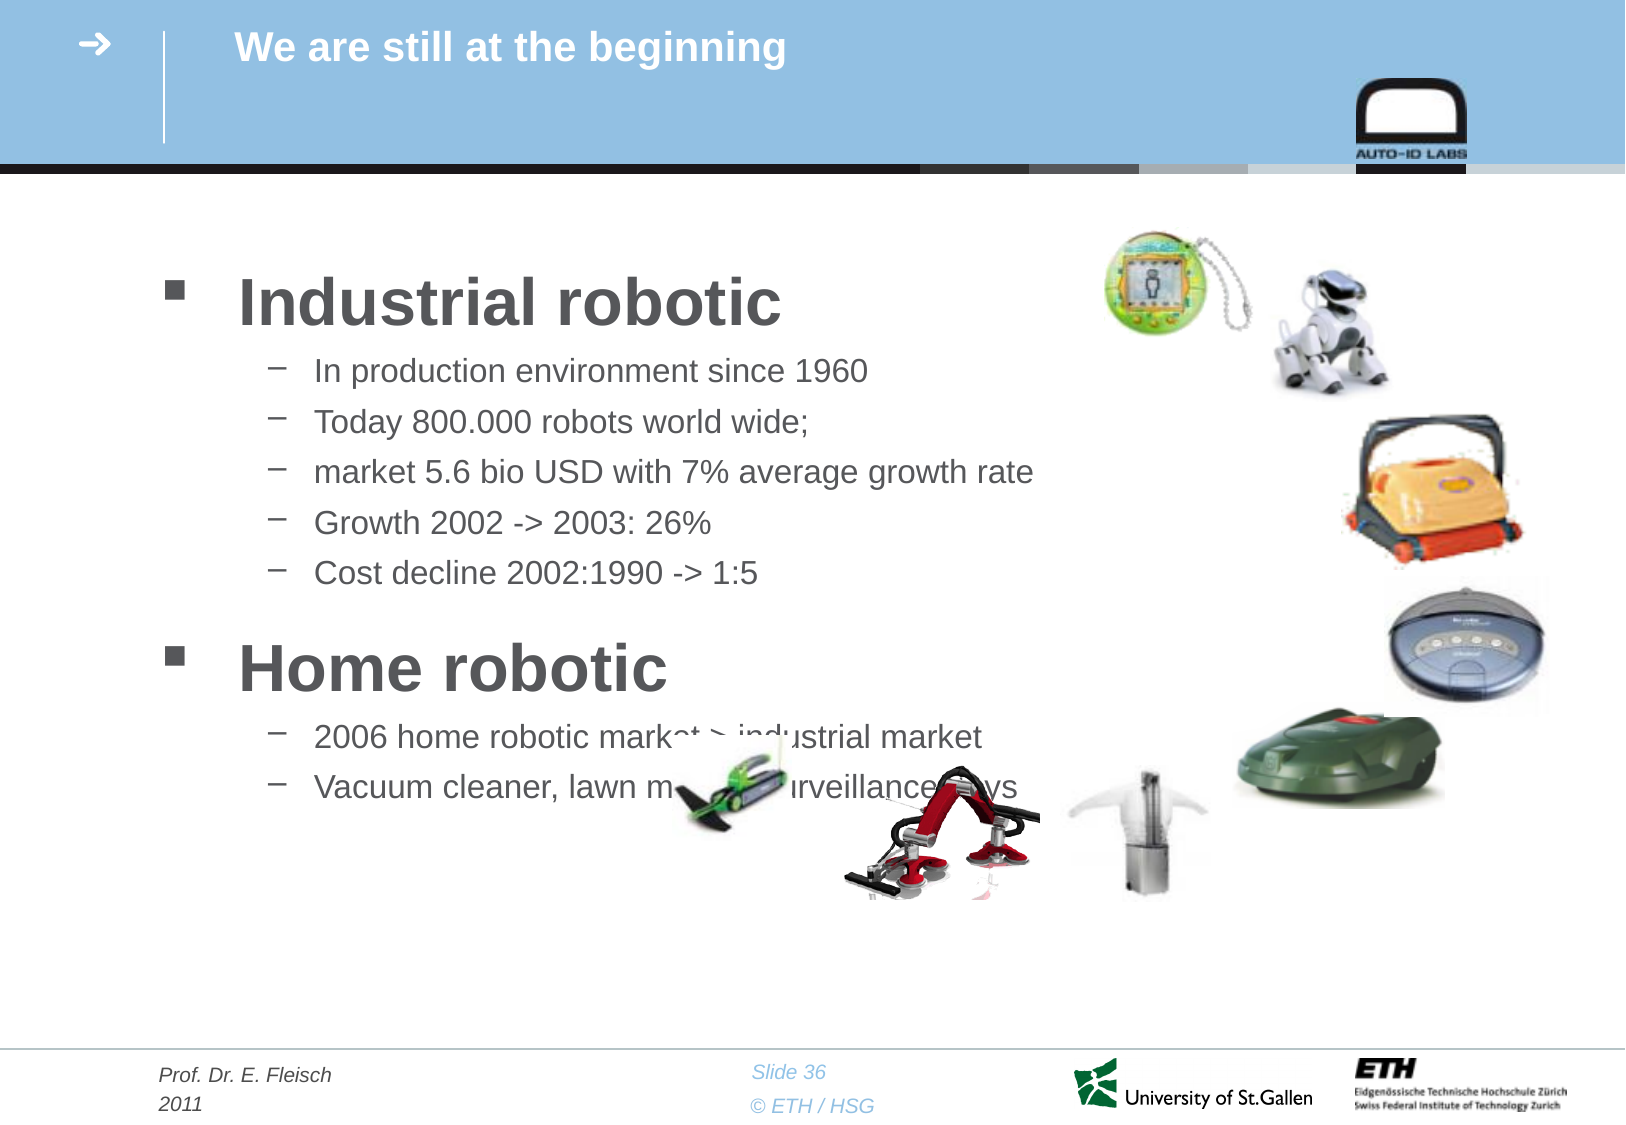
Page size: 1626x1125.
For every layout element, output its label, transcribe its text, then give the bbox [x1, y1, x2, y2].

list Industrial robotic In production environment since 1960 Today 800.000 robots world wide; market 5.6 bio USD with 7% average growth rate Growth 2002 -> 2003: 26% Cost decline 2002:1990 -> 1:5 Home robotic 2006 home robotic market > industrial market Vacuum cleaner, lawn mower, surveillance, toys [159, 250, 1466, 1032]
title We are still at the beginning [234, 24, 1247, 138]
picture [1384, 576, 1550, 717]
picture [1060, 765, 1221, 902]
picture [671, 735, 792, 842]
picture [1355, 1058, 1567, 1112]
picture [1103, 227, 1394, 402]
picture [1341, 406, 1533, 570]
picture [1074, 1058, 1312, 1109]
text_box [1200, 695, 1445, 809]
picture [1356, 78, 1467, 159]
picture [844, 765, 1040, 901]
